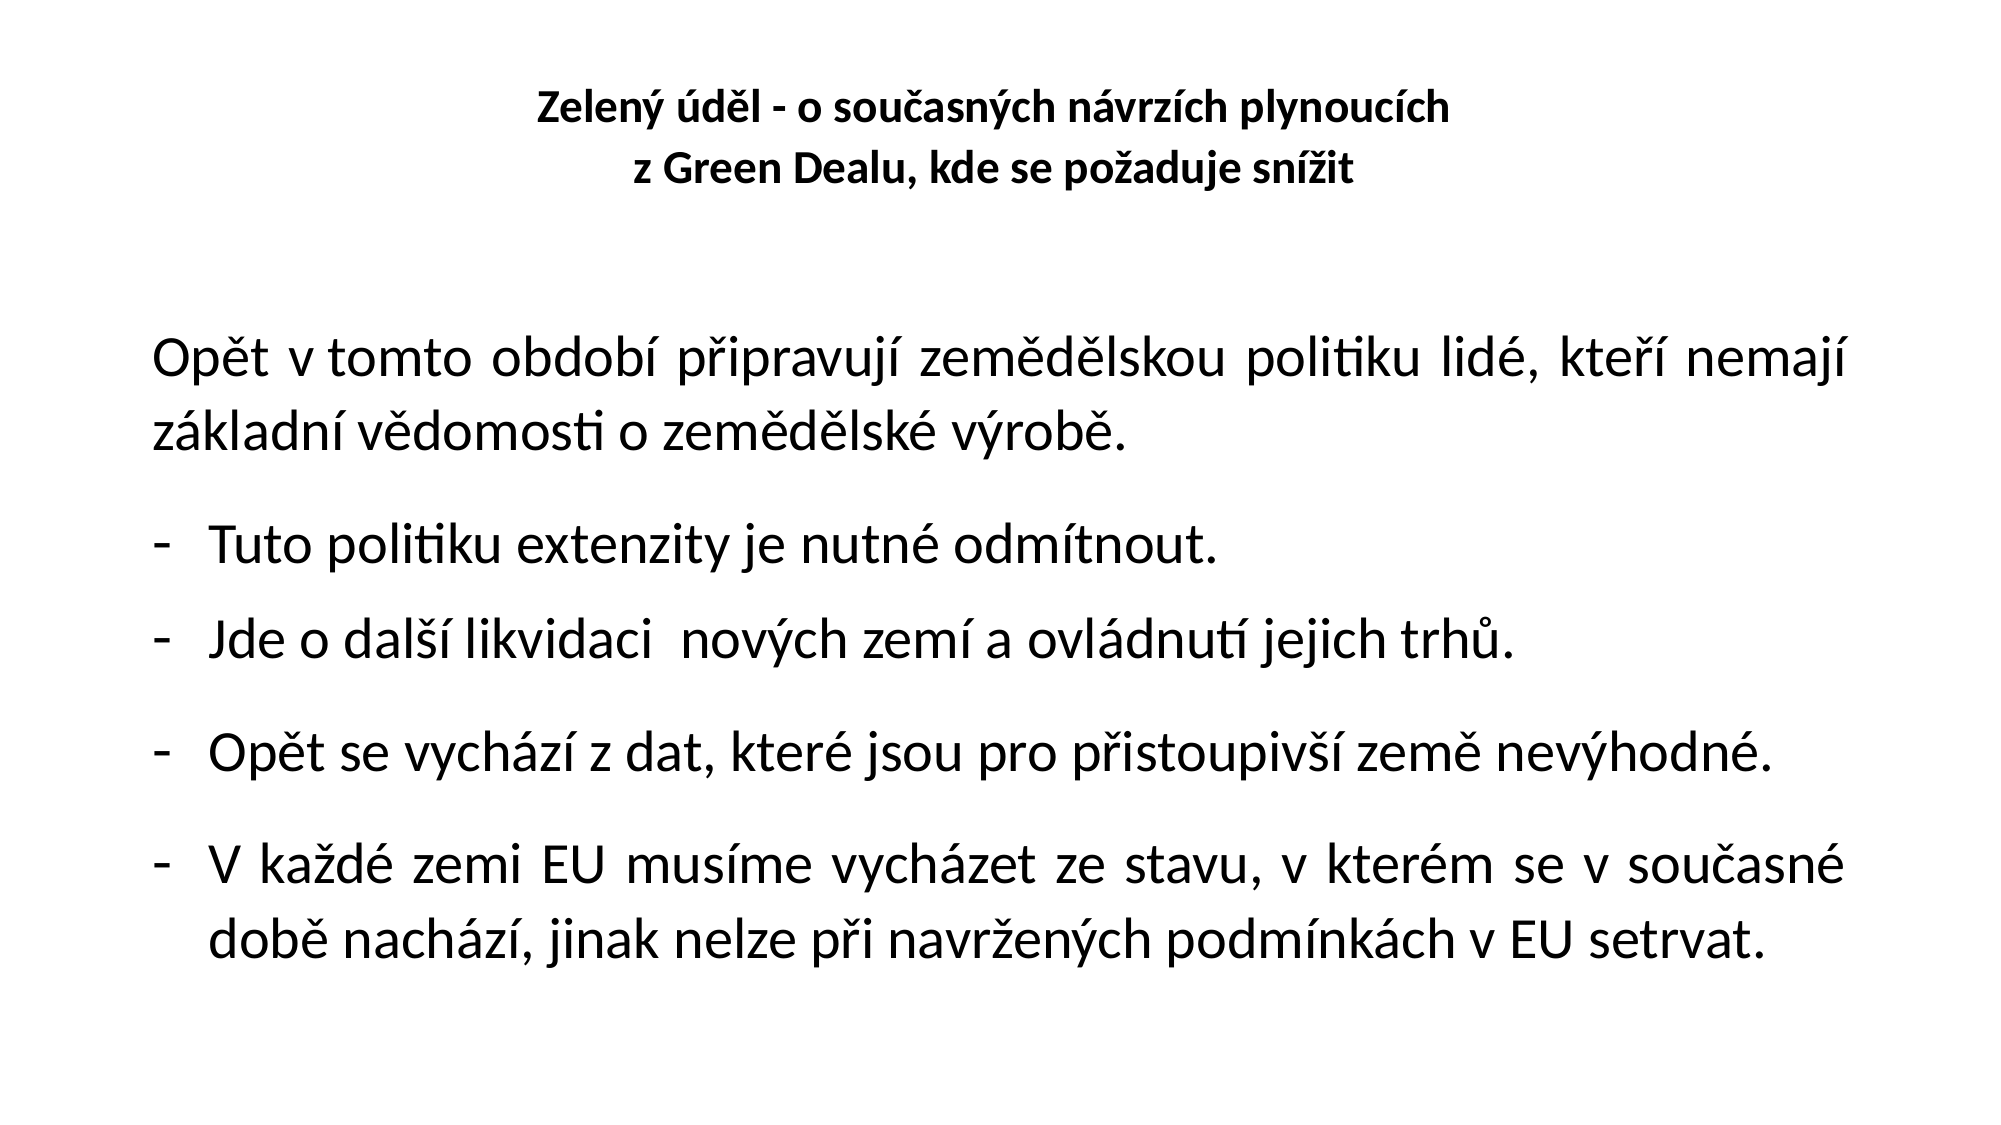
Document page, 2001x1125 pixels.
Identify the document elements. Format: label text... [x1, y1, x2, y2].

list Opět v tomto období připravují zemědělskou politiku lidé, kteří nemají základní vědomosti o zemědělské výrobě. Tuto politiku extenzity je nutné odmítnout. Jde o další likvidaci nových zemí a ovládnutí jejich trhů. Opět se vychází z dat, které jsou pro přistoupivší země nevýhodné. V každé zemi EU musíme vycházet ze stavu, v kterém se v současné době nachází, jinak nelze při navržených podmínkách v EU setrvat. [137, 305, 1863, 1104]
title Zelený úděl - o současných návrzích plynoucích z Green Dealu, kde se požaduje snížit [0, 0, 2000, 258]
